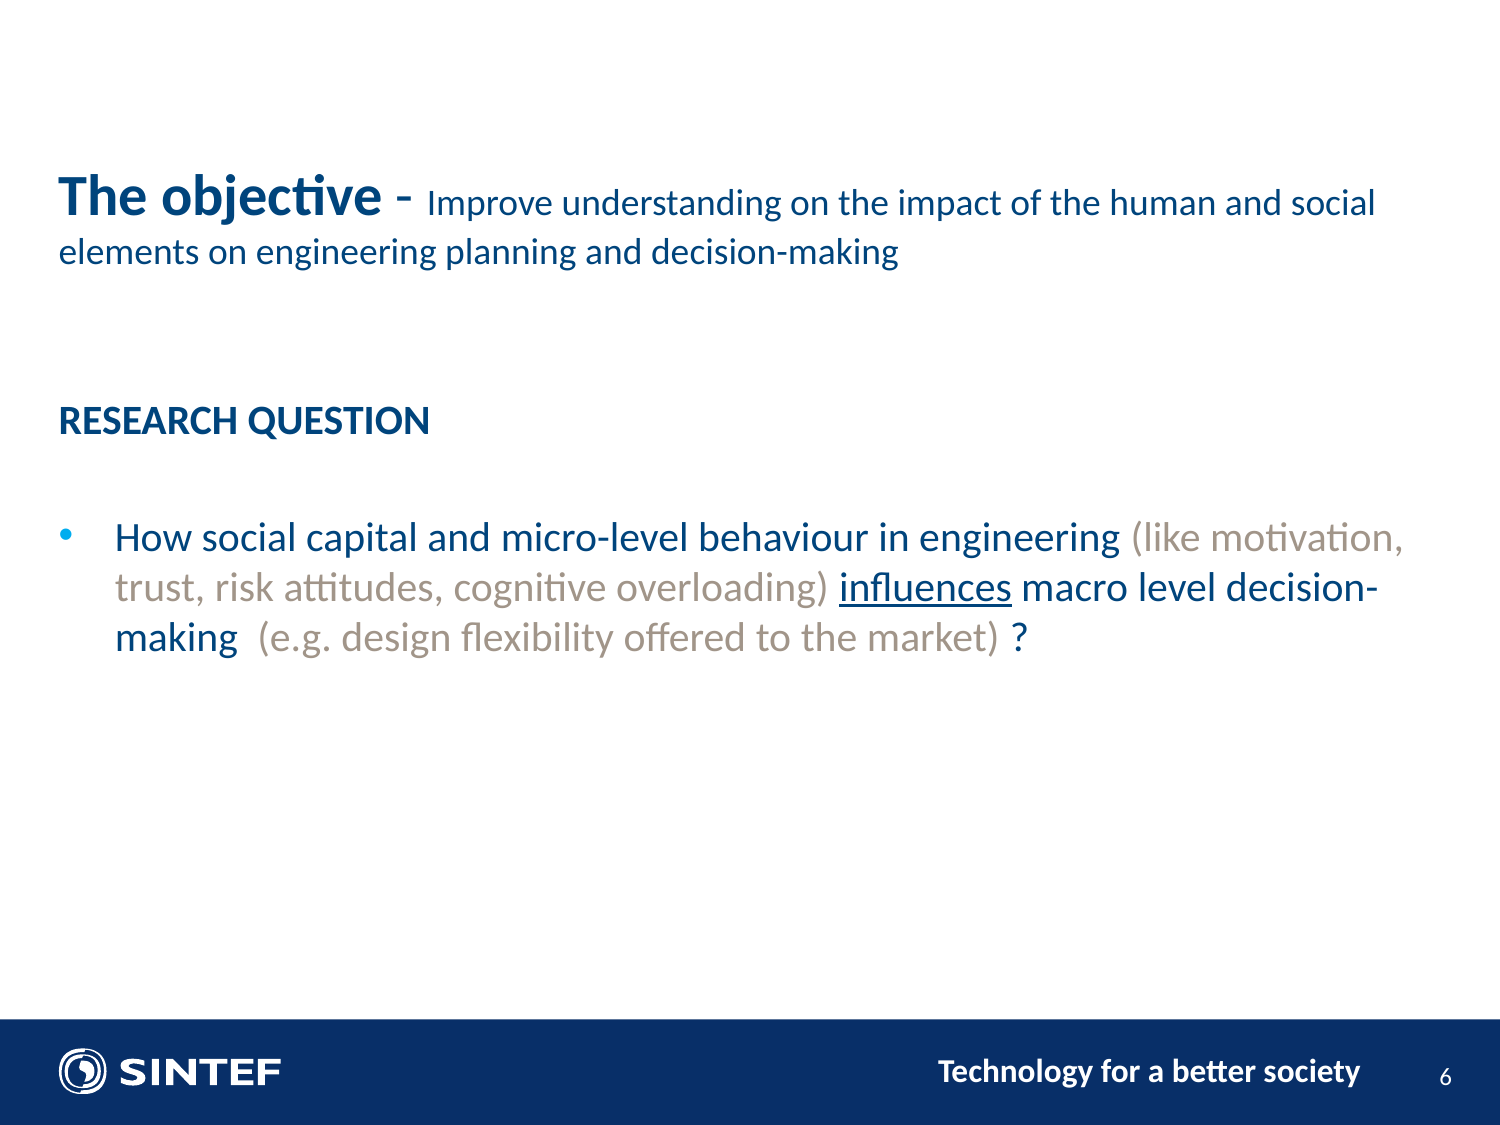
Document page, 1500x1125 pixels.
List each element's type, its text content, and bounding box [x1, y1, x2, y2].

slide_number 6 [1382, 1052, 1468, 1100]
list The objective - Improve understanding on the impact of the human and social elements on engineering planning and decision-making [58, 149, 1442, 303]
list RESEARCH QUESTION How social capital and micro-level behaviour in engineering (like motivation, trust, risk attitudes, cognitive overloading) influences macro level decision-making (e.g. design flexibility offered to the market) ? [58, 385, 1442, 988]
